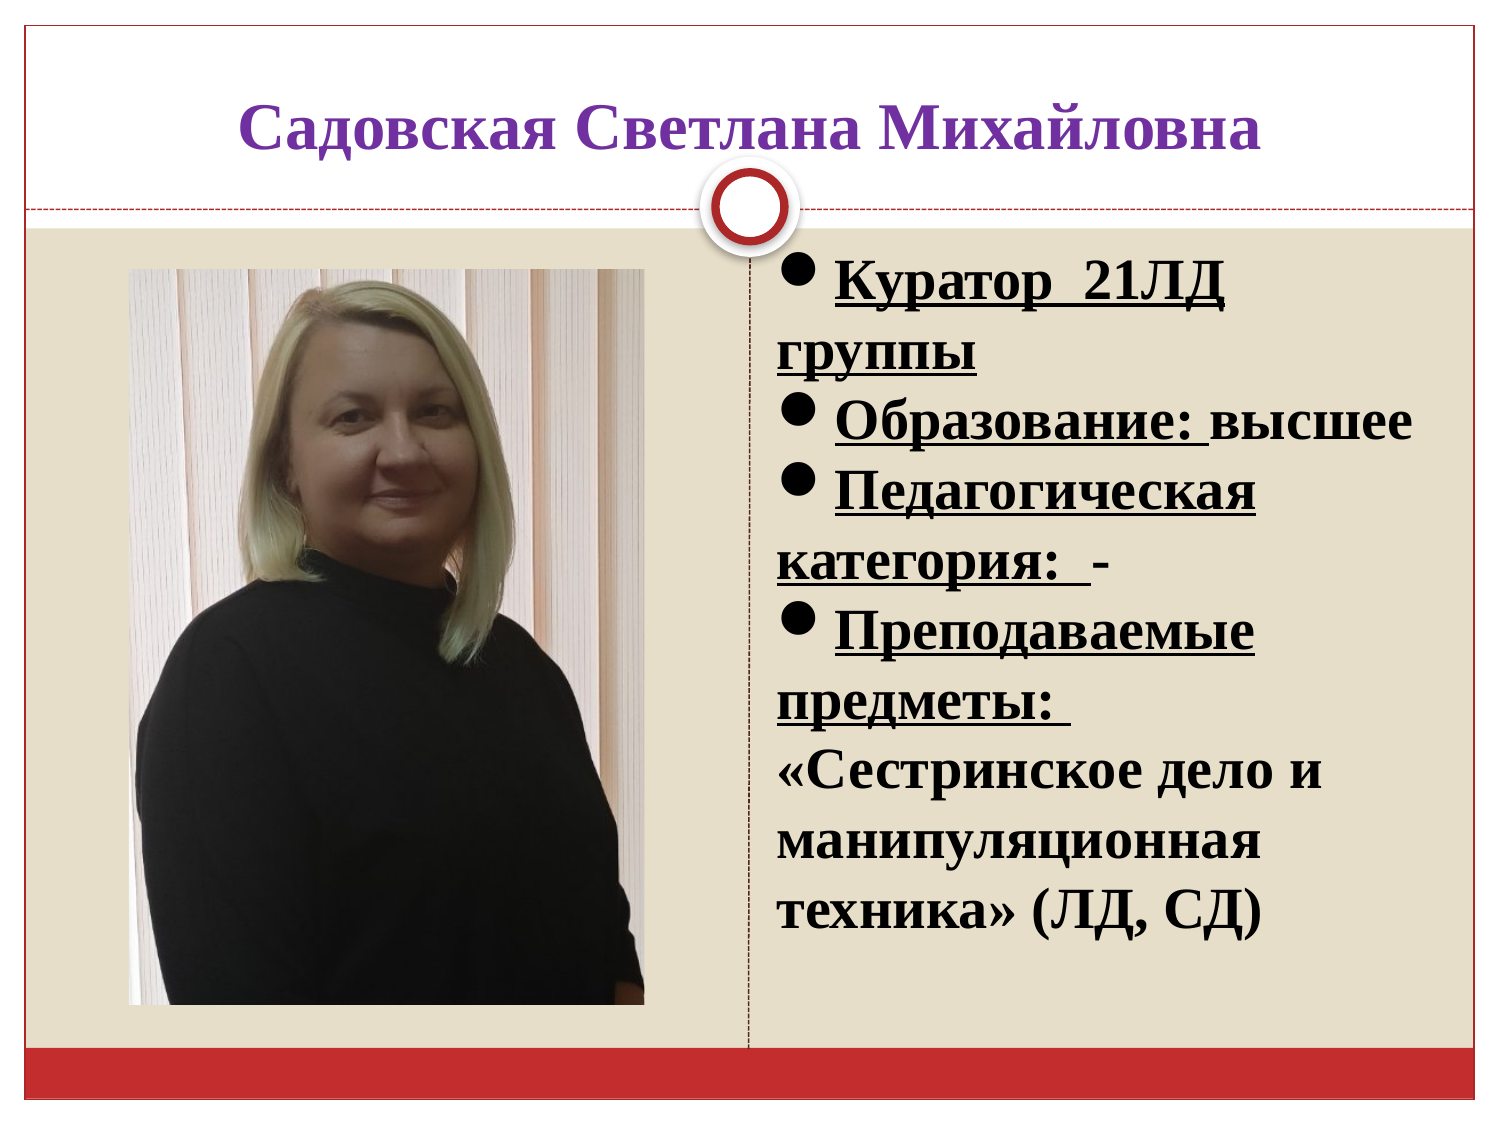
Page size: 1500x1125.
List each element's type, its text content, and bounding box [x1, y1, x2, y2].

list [128, 269, 645, 1005]
list Куратор 21ЛД группы Образование: высшее Педагогическая категория: - Преподаваемые предметы: «Сестринское дело и манипуляционная техника» (ЛД, СД) [761, 234, 1447, 1043]
title Садовская Светлана Михайловна [75, 35, 1425, 211]
